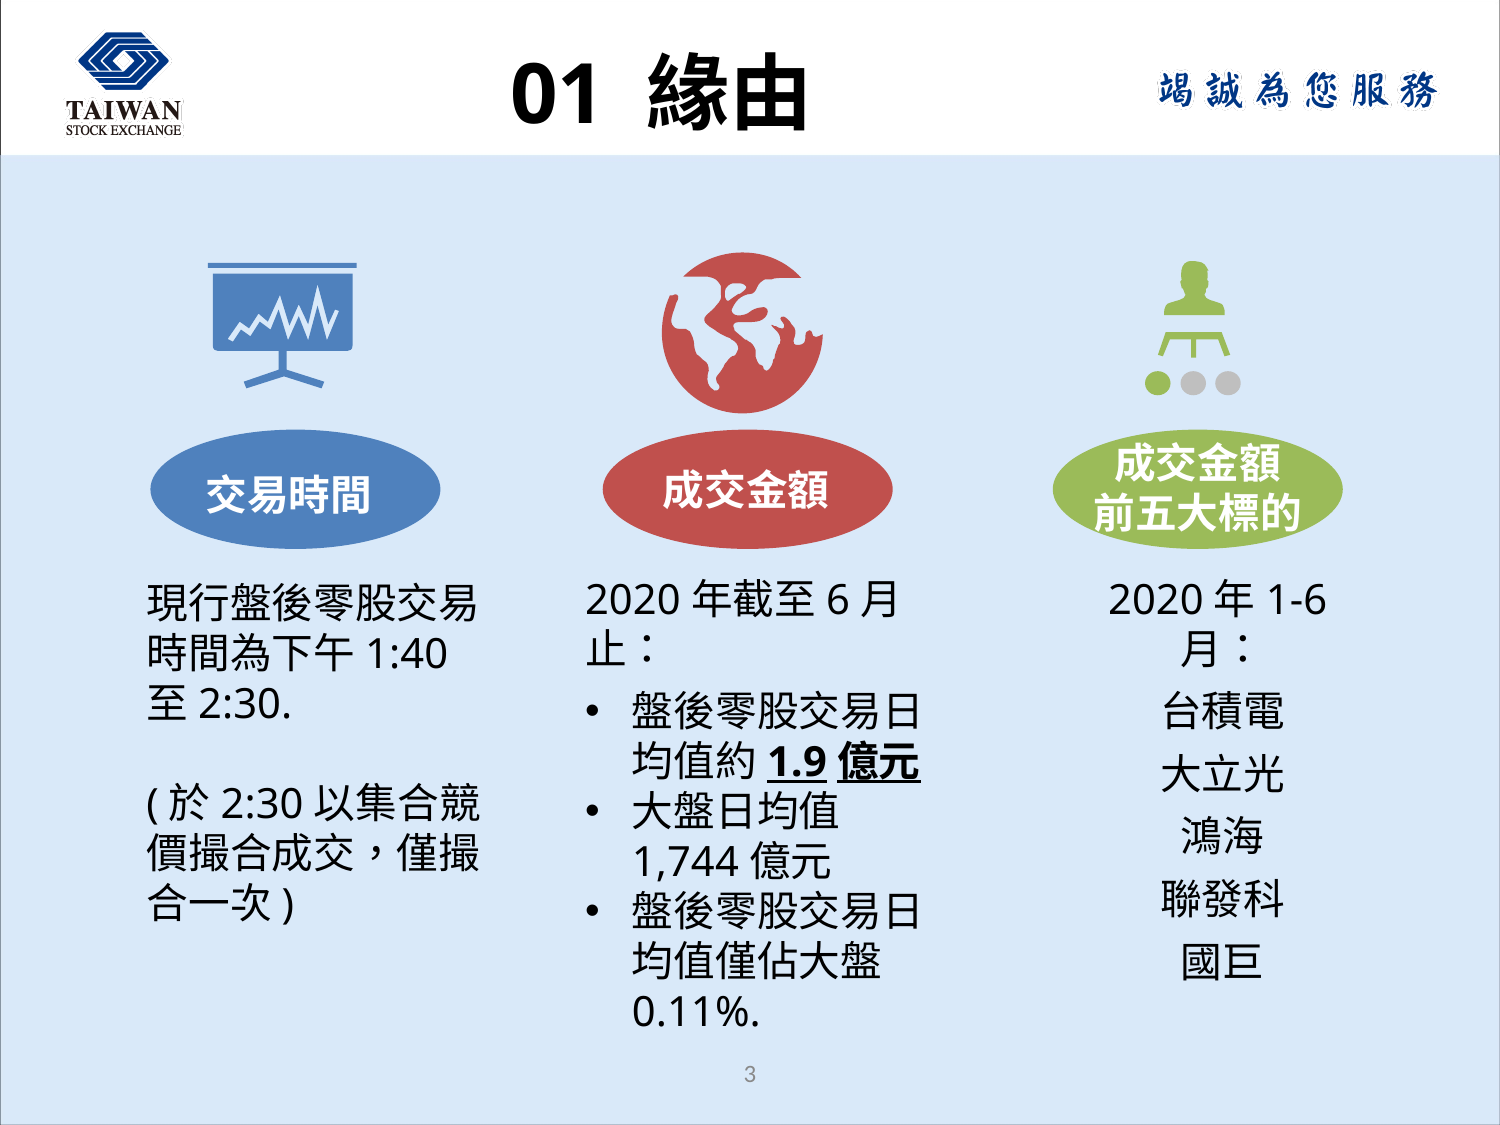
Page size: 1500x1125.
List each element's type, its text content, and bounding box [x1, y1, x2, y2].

text_box [1134, 545, 1262, 552]
text_box 01 緣由 [224, 32, 1099, 148]
text_box [1324, 457, 1345, 522]
text_box 成交金額 前五大標的 [1072, 429, 1324, 545]
text_box [661, 252, 823, 414]
text_box 現行盤後零股交易時間為下午1:40至2:30. (於2:30以集合競價撮合成交，僅撮合一次) [131, 569, 500, 935]
text_box [600, 427, 873, 552]
slide_number 2 [575, 1043, 925, 1103]
text_box [148, 427, 443, 552]
text_box [1050, 457, 1072, 522]
text_box 2020年截至6月止： 盤後零股交易日均值約1.9億元 大盤日均值1,744億元 盤後零股交易日均值僅佔大盤0.11%. [570, 565, 972, 1043]
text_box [1144, 259, 1242, 396]
text_box 成交金額 [647, 456, 895, 522]
picture [0, 0, 1500, 1125]
text_box 2020年1-6月： 台積電 大立光 鴻海 聯發科 國巨 [1057, 565, 1388, 993]
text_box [207, 262, 357, 389]
text_box 交易時間 [190, 461, 400, 526]
